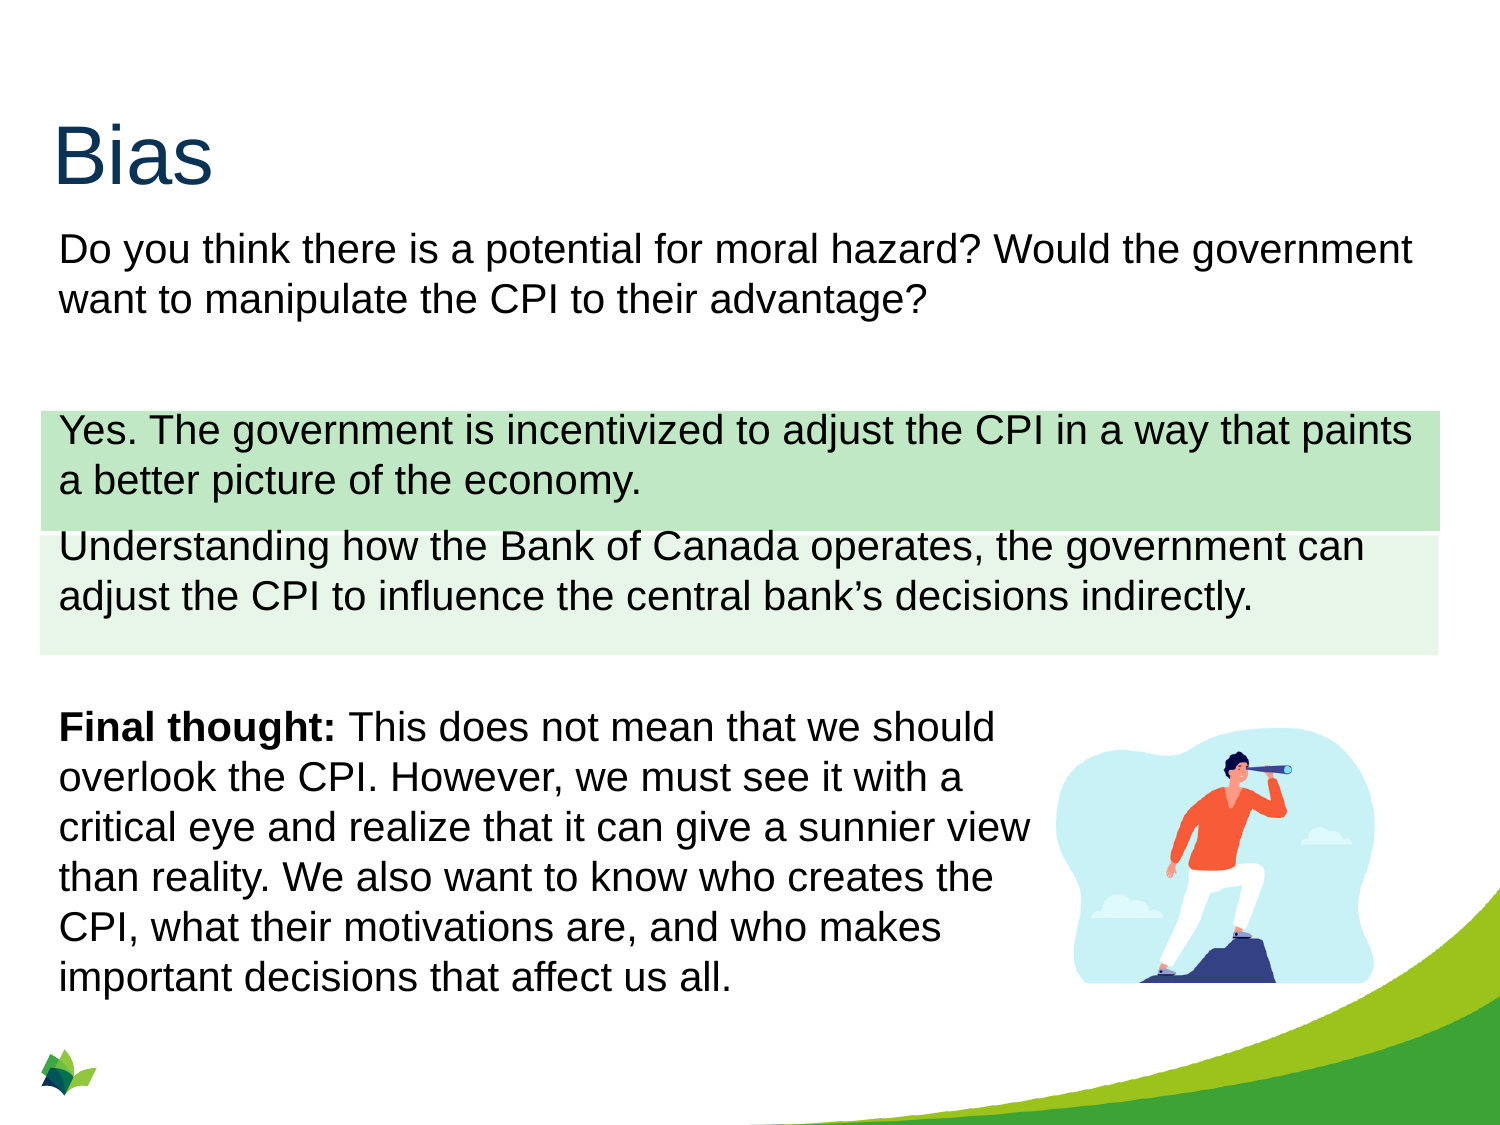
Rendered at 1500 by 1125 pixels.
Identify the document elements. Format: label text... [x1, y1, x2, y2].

title Bias [41, 76, 1459, 216]
picture [1053, 717, 1379, 984]
list Do you think there is a potential for moral hazard? Would the government want to manipulate the CPI to their advantage? Yes. The government is incentivized to adjust the CPI in a way that paints a better picture of the economy. Understanding how the Bank of Canada operates, the government can adjust the CPI to influence the central bank’s decisions indirectly. Final thought: This does not mean that we should overlook the CPI. However, we must see it with a critical eye and realize that it can give a sunnier view than reality. We also want to know who creates the CPI, what their motivations are, and who makes important decisions that affect us all. [41, 216, 1459, 1087]
picture [0, 299, 1500, 1125]
